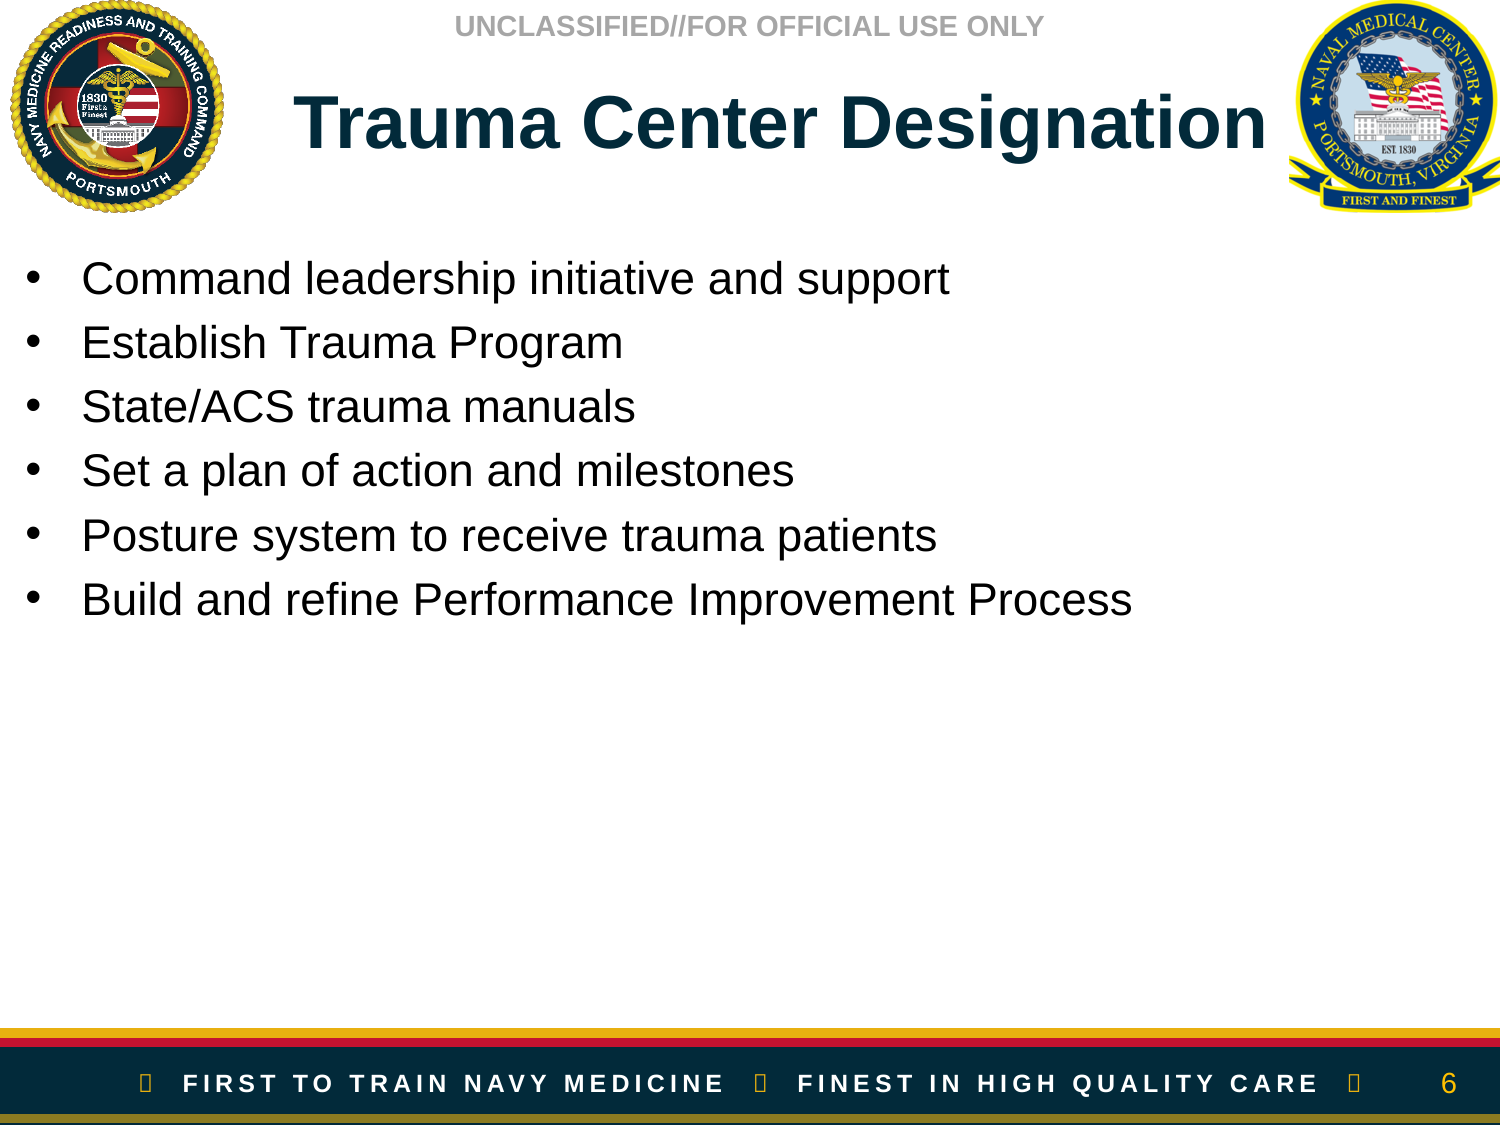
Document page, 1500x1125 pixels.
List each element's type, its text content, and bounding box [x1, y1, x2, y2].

title Trauma Center Designation [237, 24, 1325, 213]
picture [10, 0, 224, 213]
list Command leadership initiative and support Establish Trauma Program State/ACS trauma manuals Set a plan of action and milestones Posture system to receive trauma patients Build and refine Performance Improvement Process [10, 241, 1491, 1036]
slide_number 6 [1153, 1052, 1473, 1113]
picture [1289, 0, 1500, 213]
